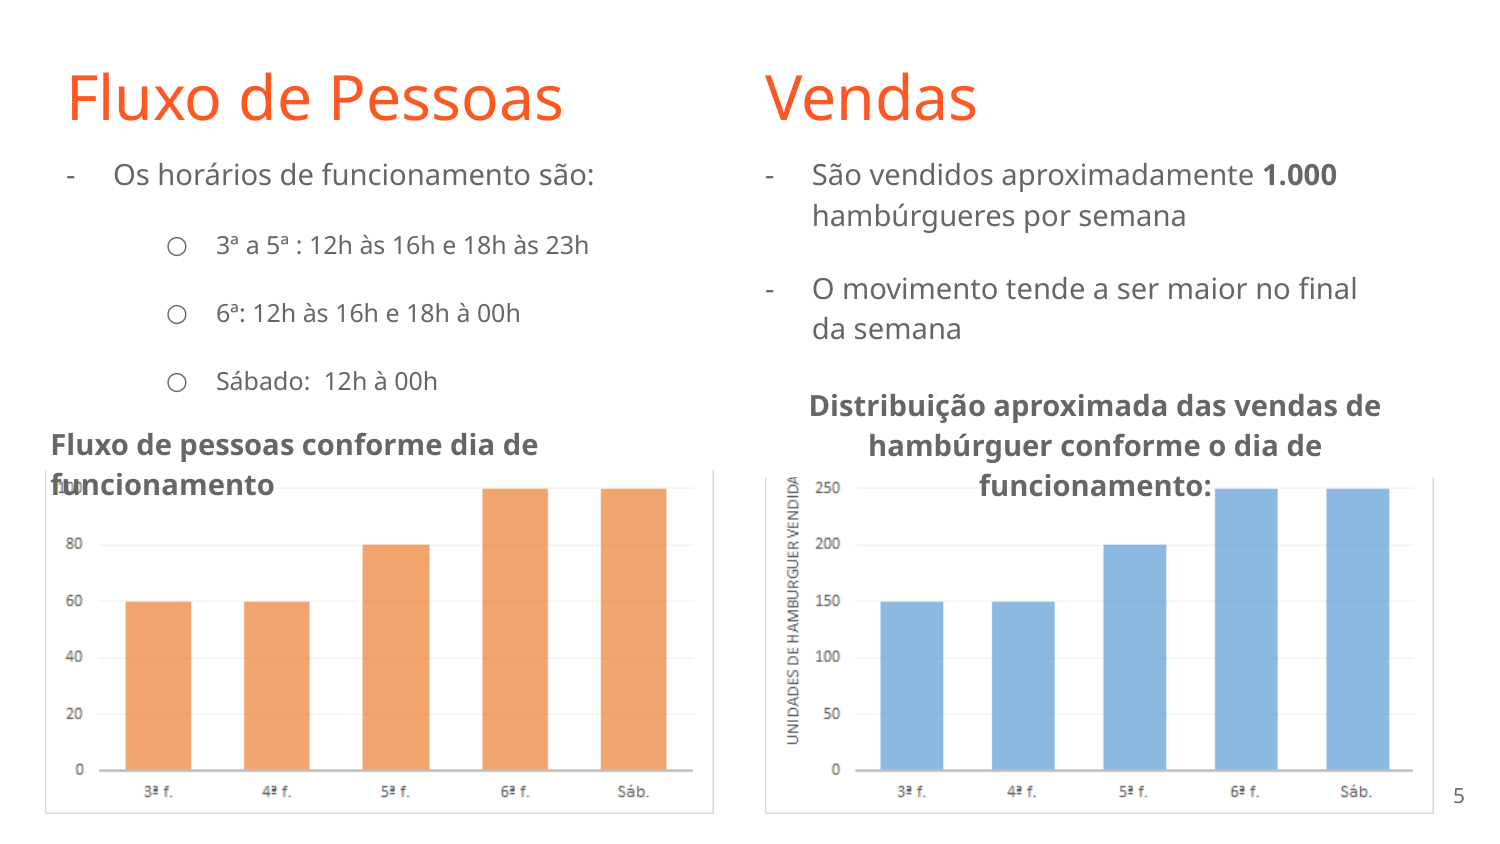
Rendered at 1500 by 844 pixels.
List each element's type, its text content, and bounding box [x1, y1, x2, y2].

list Fluxo de pessoas conforme dia de funcionamento [35, 405, 723, 471]
title Vendas [750, 42, 1449, 137]
title Fluxo de Pessoas [51, 42, 750, 137]
list São vendidos aproximadamente 1.000 hambúrgueres por semana O movimento tende a ser maior no final da semana [750, 136, 1407, 406]
list Distribuição aproximada das vendas de hambúrguer conforme o dia de funcionamento: [751, 366, 1440, 478]
slide_number ‹#› [1389, 764, 1480, 830]
picture [765, 411, 1434, 814]
picture [45, 411, 714, 814]
list Os horários de funcionamento são: 3ª a 5ª : 12h às 16h e 18h às 23h 6ª: 12h às 16h e 18h à 00h Sábado: 12h à 00h [51, 136, 708, 405]
